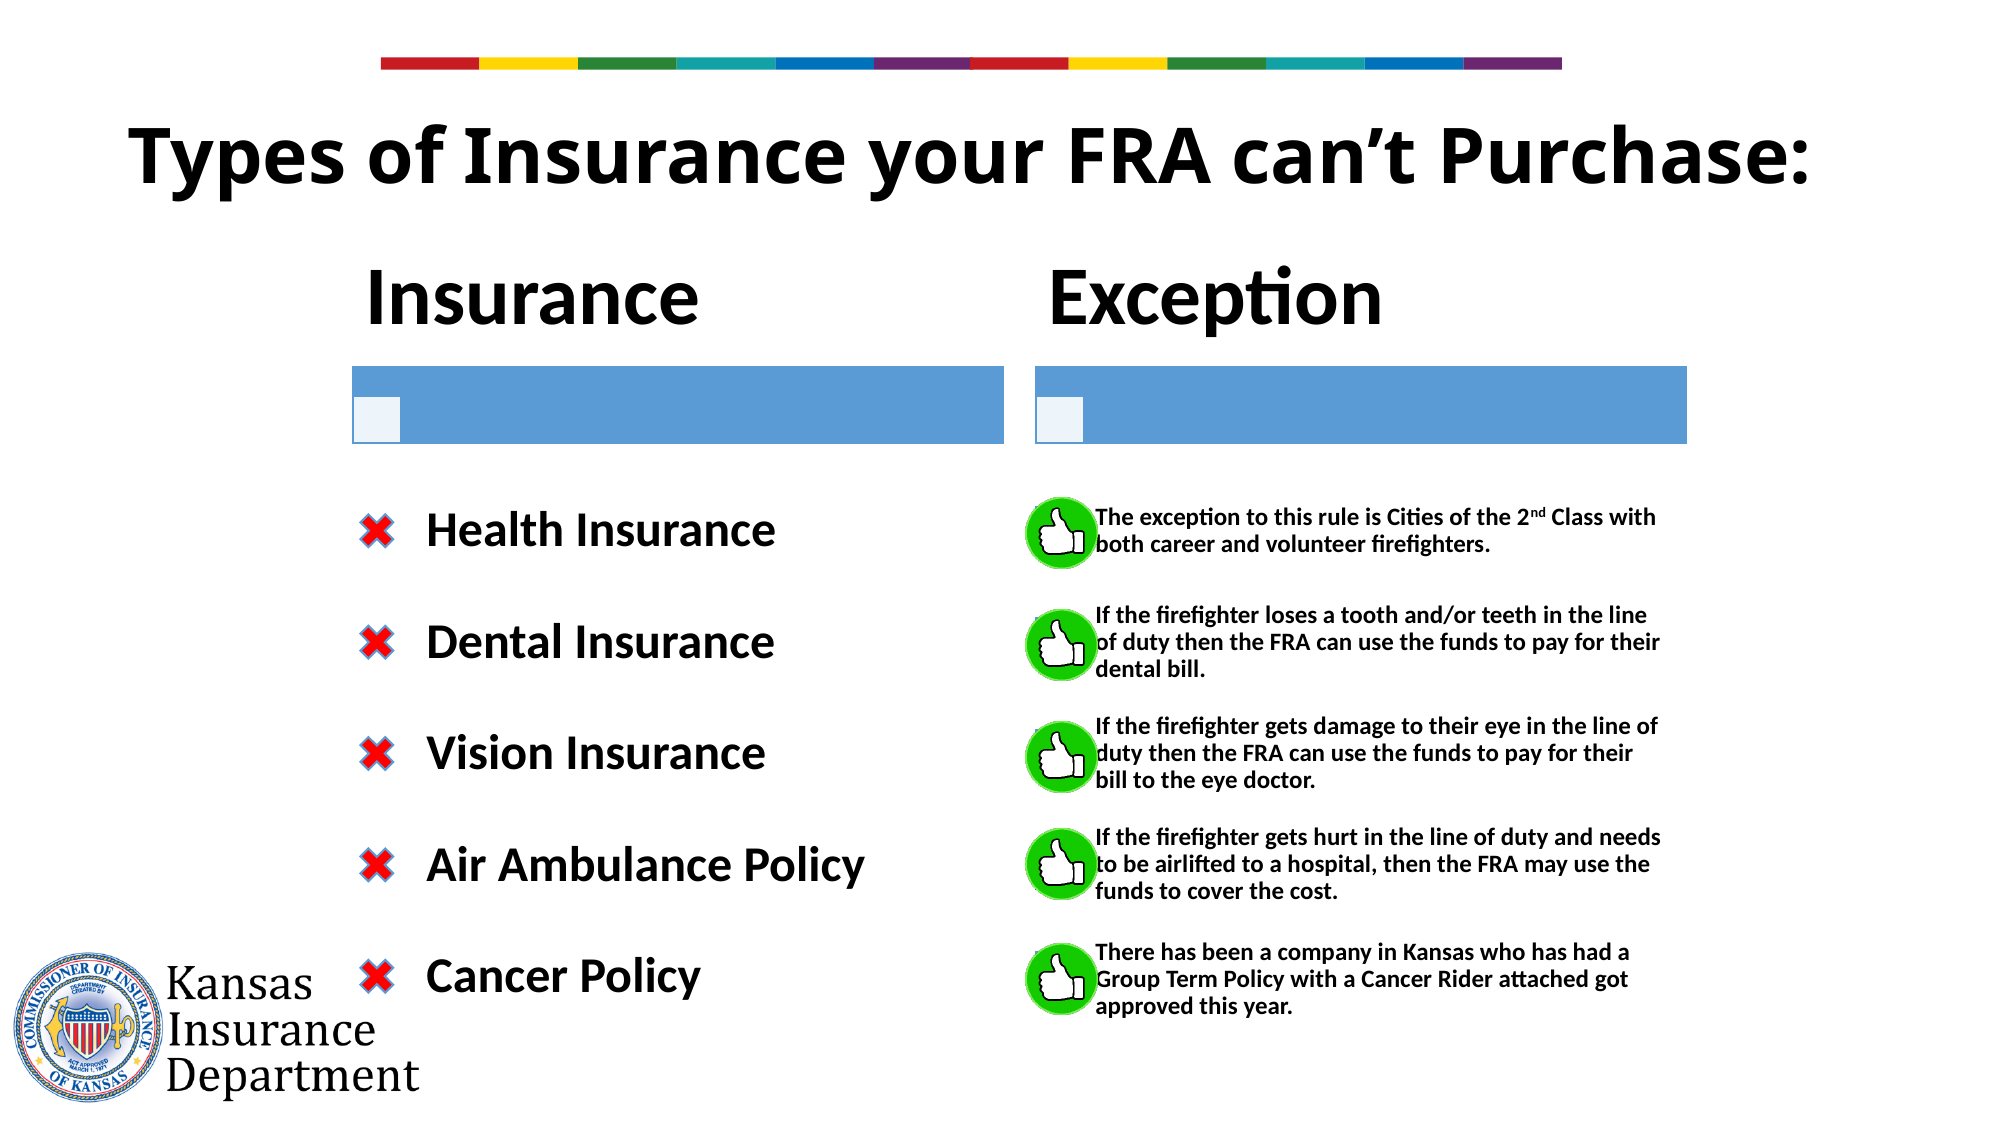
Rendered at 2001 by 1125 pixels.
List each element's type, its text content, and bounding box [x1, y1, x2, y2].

picture [1025, 943, 1098, 1015]
picture [1025, 828, 1098, 900]
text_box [380, 57, 1562, 70]
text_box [352, 229, 1687, 1052]
picture [1025, 721, 1098, 793]
title Types of Insurance your FRA can’t Purchase: [107, 69, 1833, 248]
picture [1025, 609, 1098, 681]
picture [5, 947, 431, 1107]
picture [1025, 497, 1098, 569]
